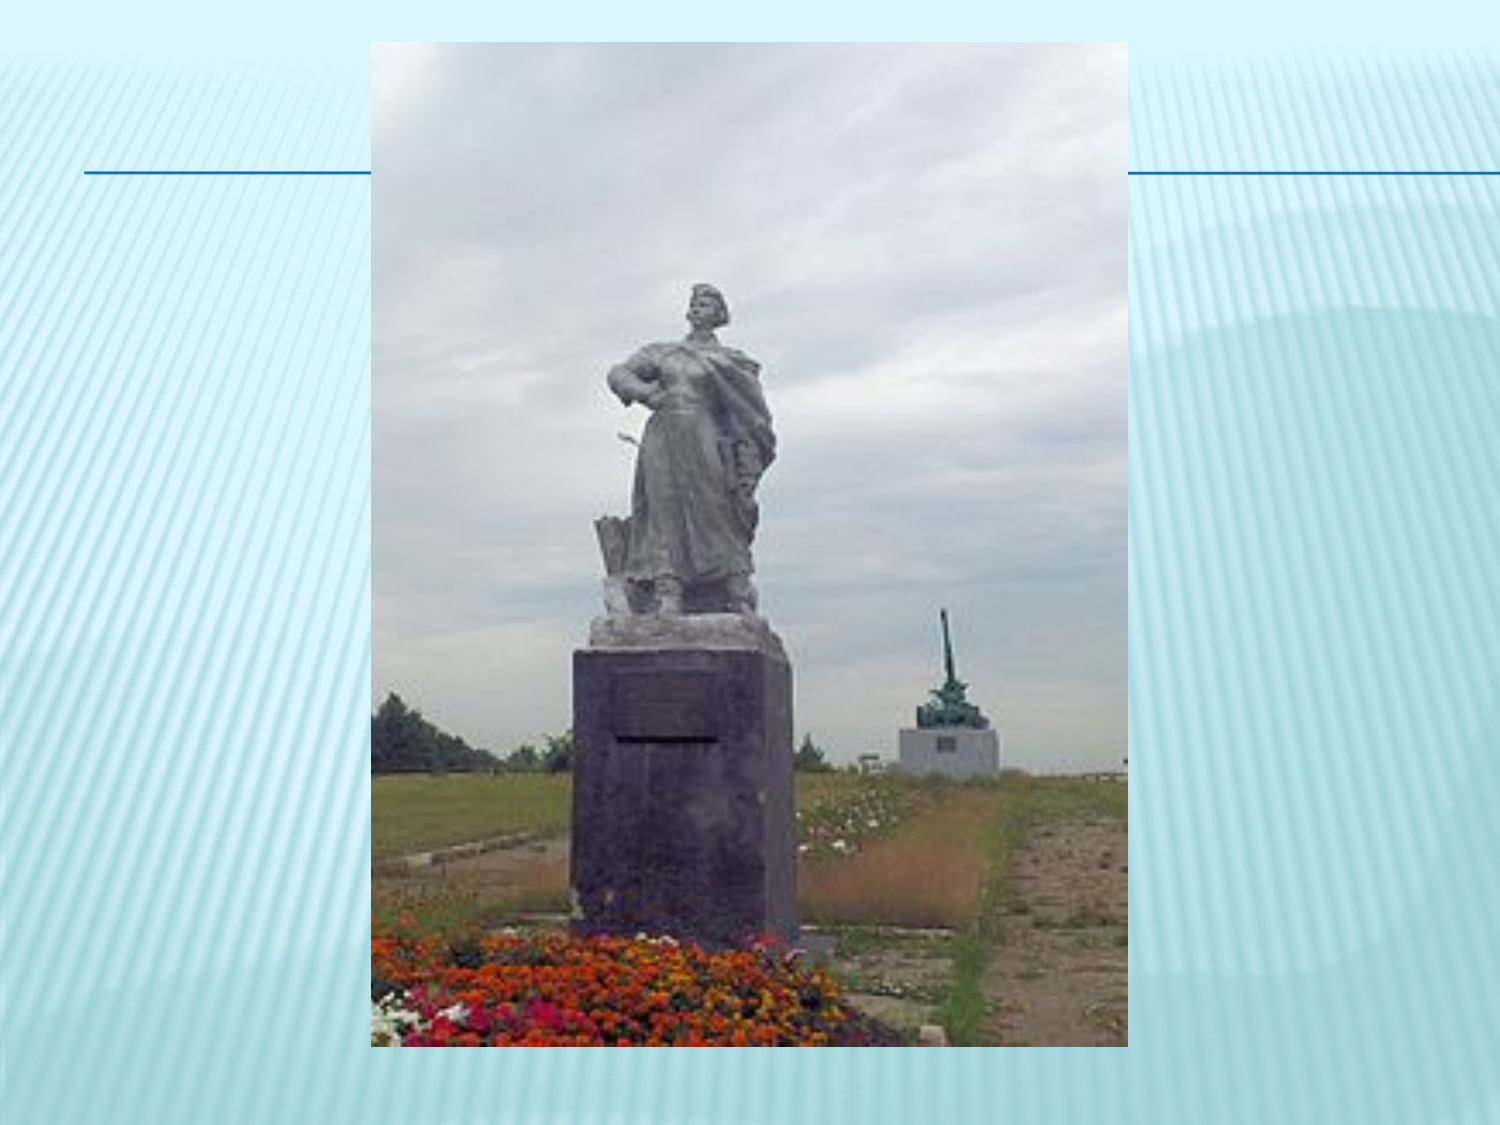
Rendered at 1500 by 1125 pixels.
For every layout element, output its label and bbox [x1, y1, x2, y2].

list [371, 42, 1129, 1048]
